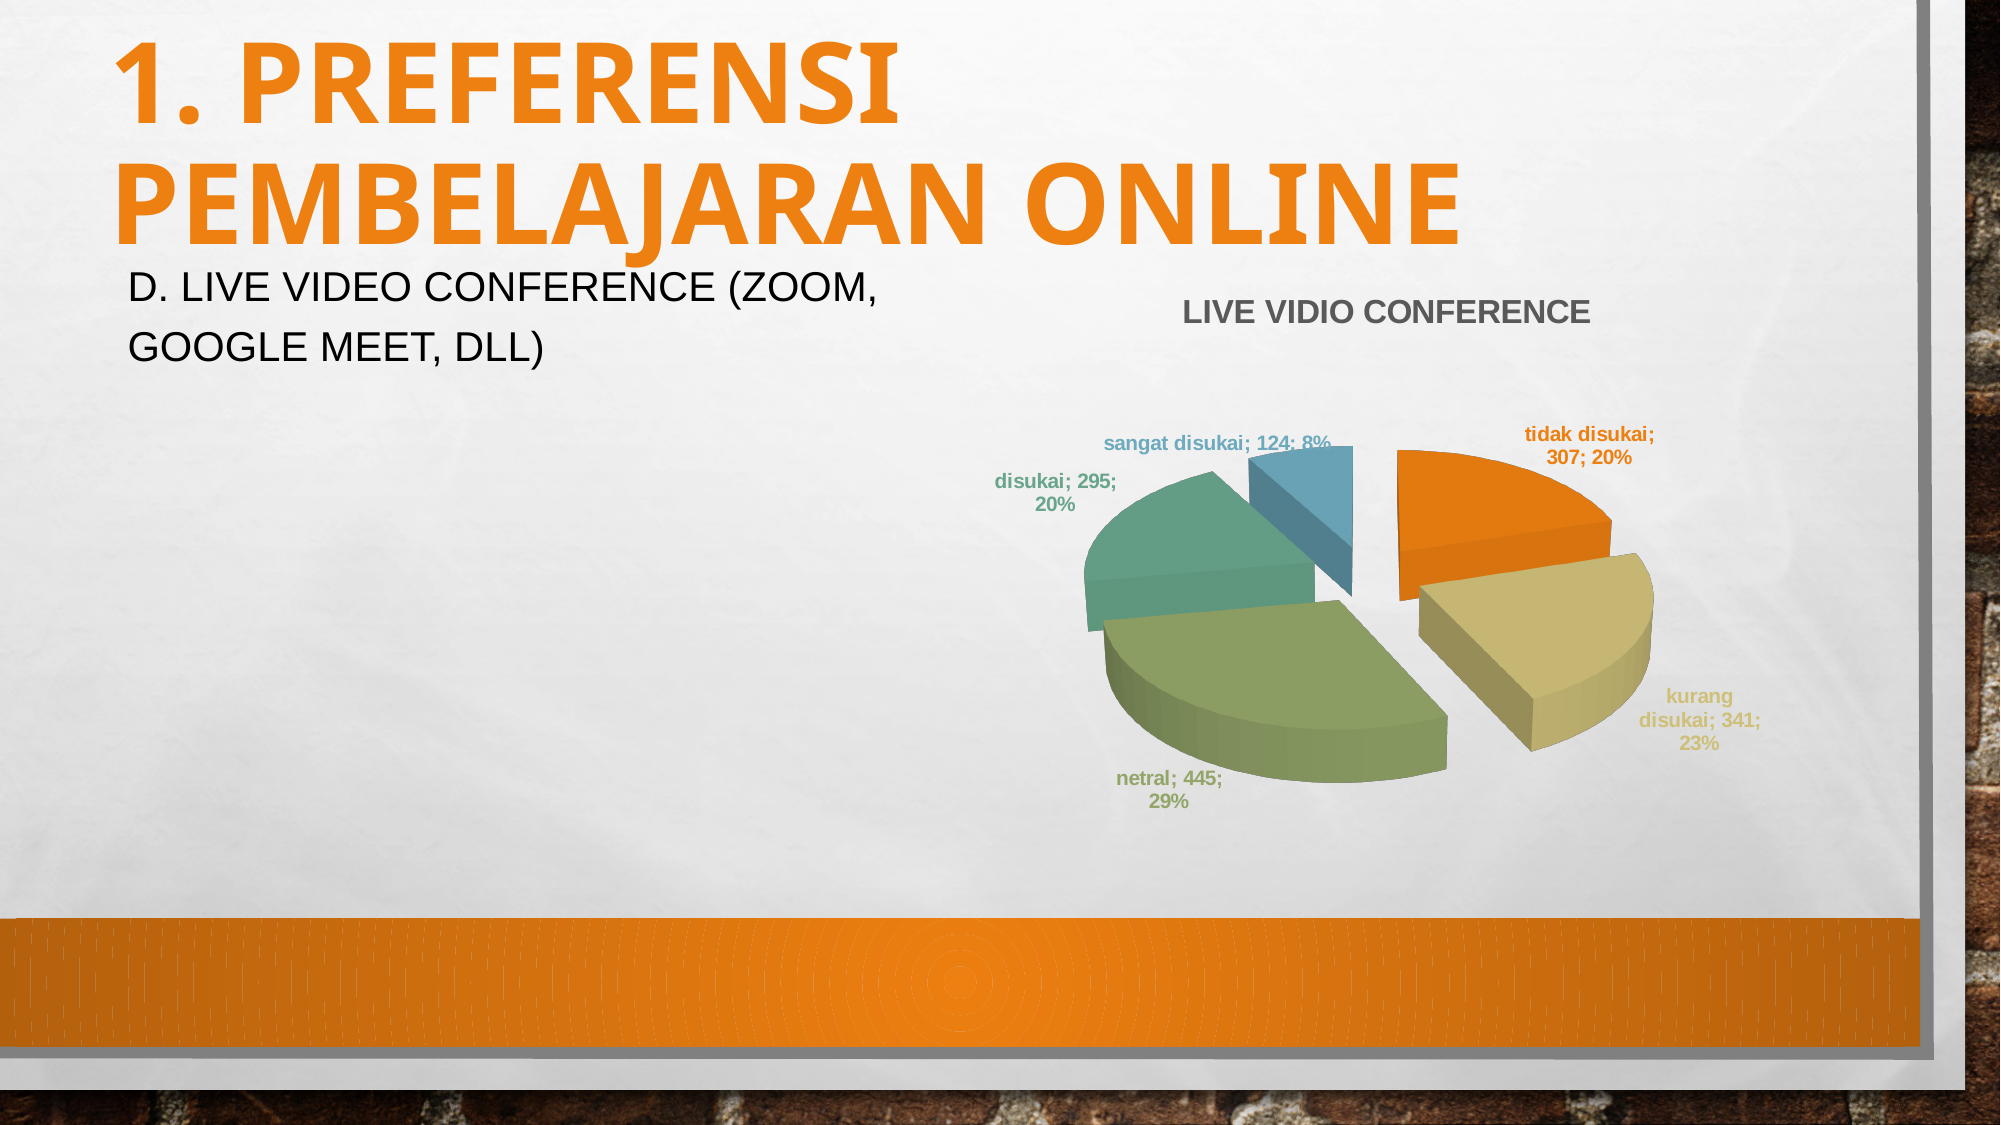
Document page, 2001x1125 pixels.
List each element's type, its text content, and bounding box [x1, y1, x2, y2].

picture [0, 0, 2000, 1125]
chart [902, 263, 1872, 882]
list d. Live Video Conference (Zoom, Google Meet, dll) [112, 242, 948, 882]
title 1. Preferensi Pembelajaran Online [94, 52, 1800, 243]
